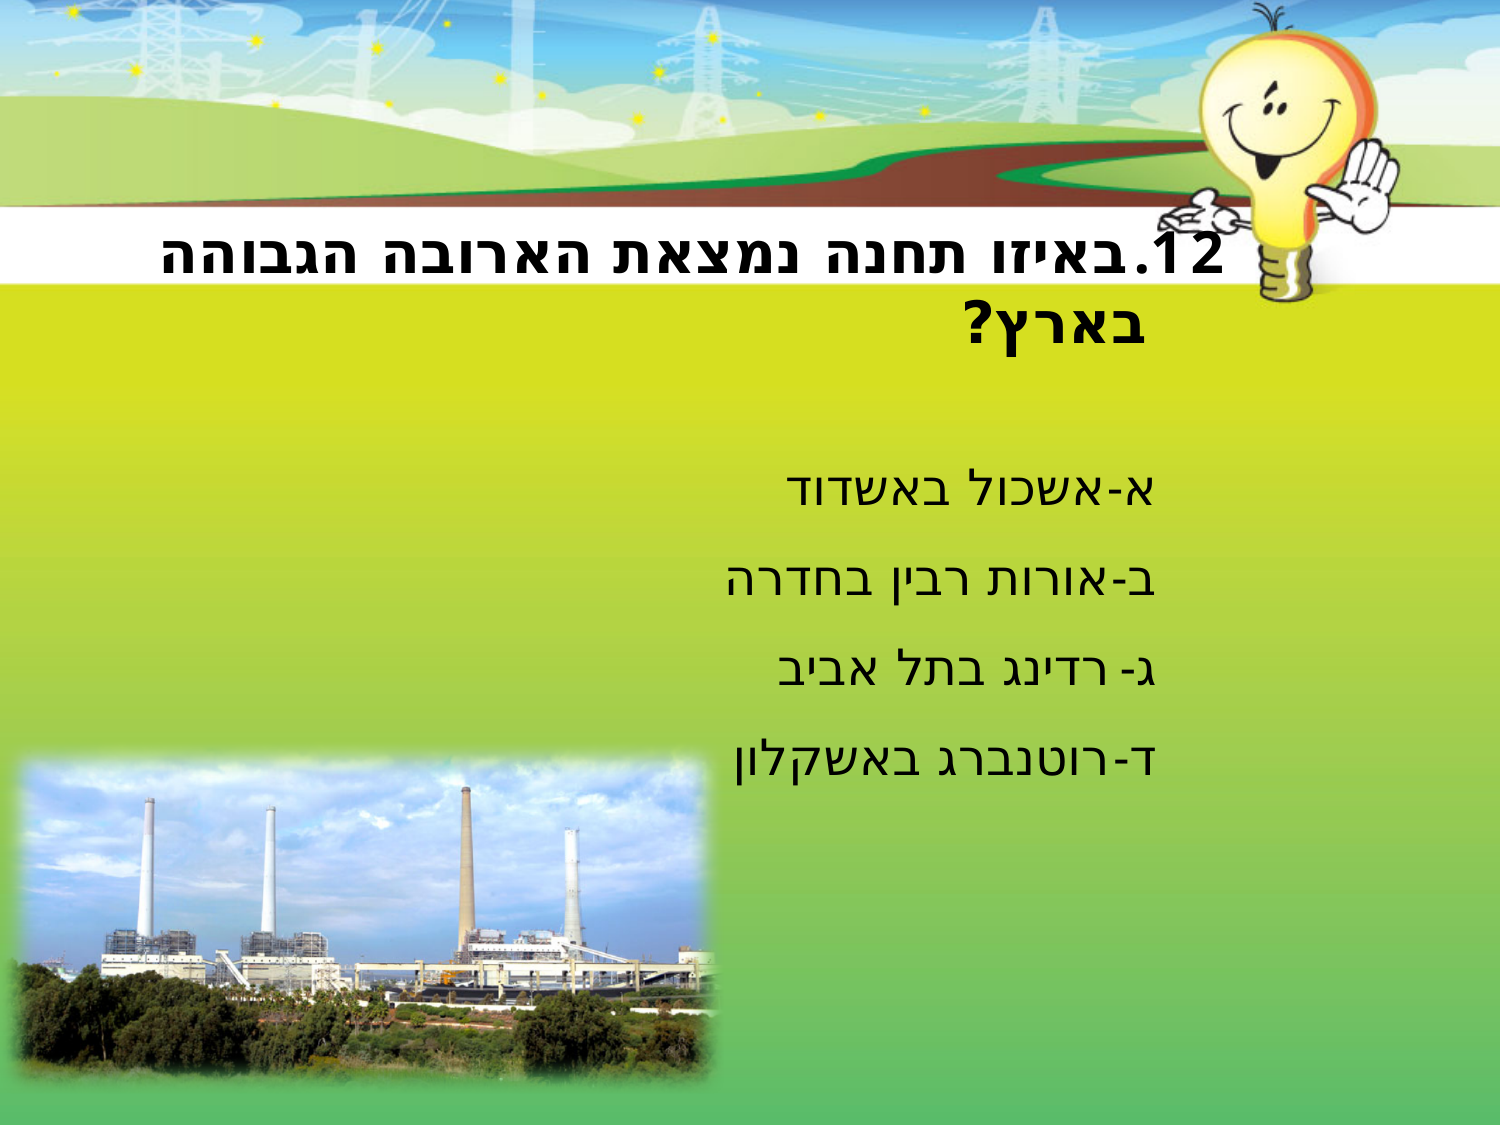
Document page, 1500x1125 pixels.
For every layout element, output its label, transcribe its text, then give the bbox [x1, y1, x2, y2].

text_box באיזו תחנה נמצאת הארובה הגבוהה בארץ? אשכול באשדוד אורות רבין בחדרה רדינג בתל אביב רוטנברג באשקלון [0, 208, 1247, 793]
picture [0, 0, 1500, 1125]
